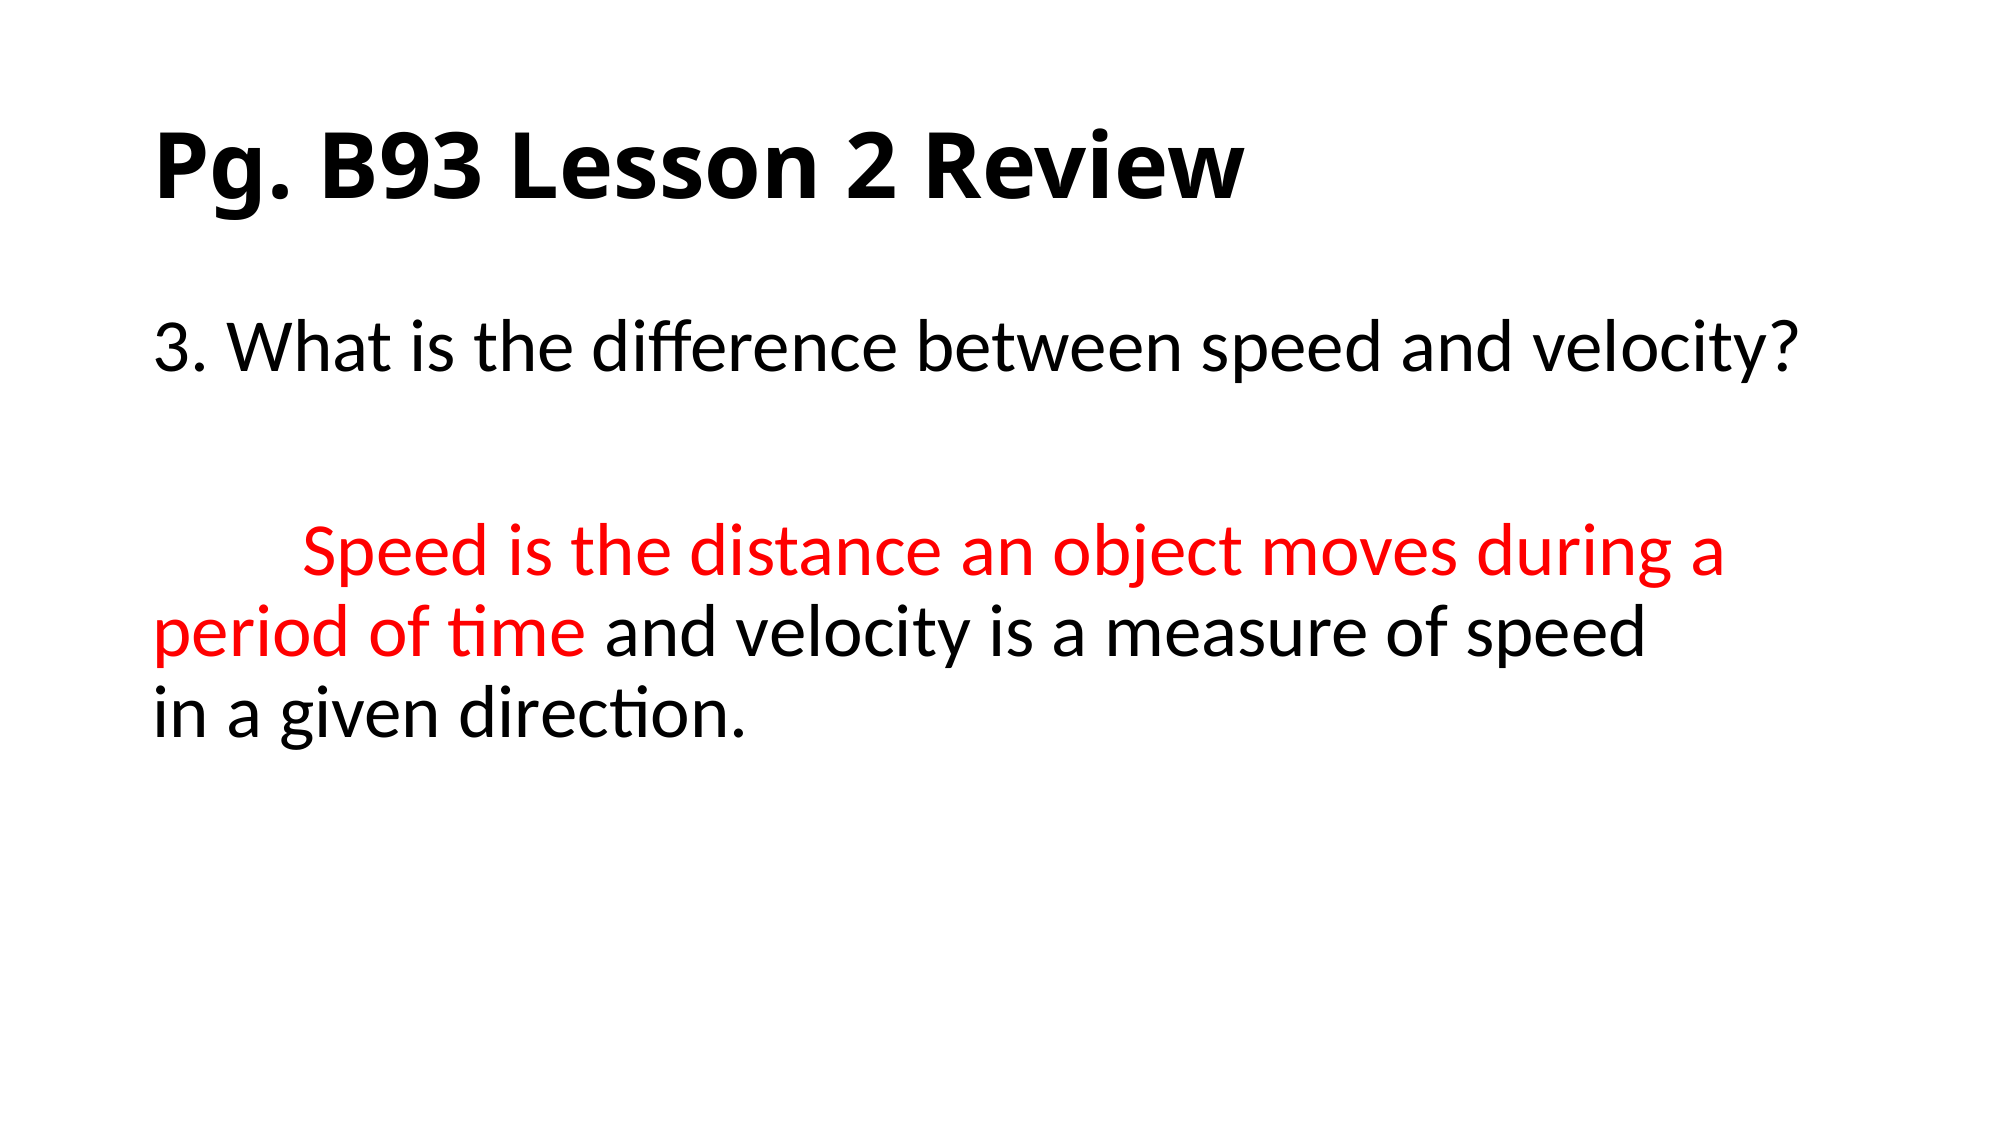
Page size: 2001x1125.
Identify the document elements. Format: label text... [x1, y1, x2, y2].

list 3. What is the difference between speed and velocity? Speed is the distance an object moves during a period of time and velocity is a measure of speed in a given direction. [137, 299, 1863, 1014]
title Pg. B93 Lesson 2 Review [137, 59, 1863, 278]
